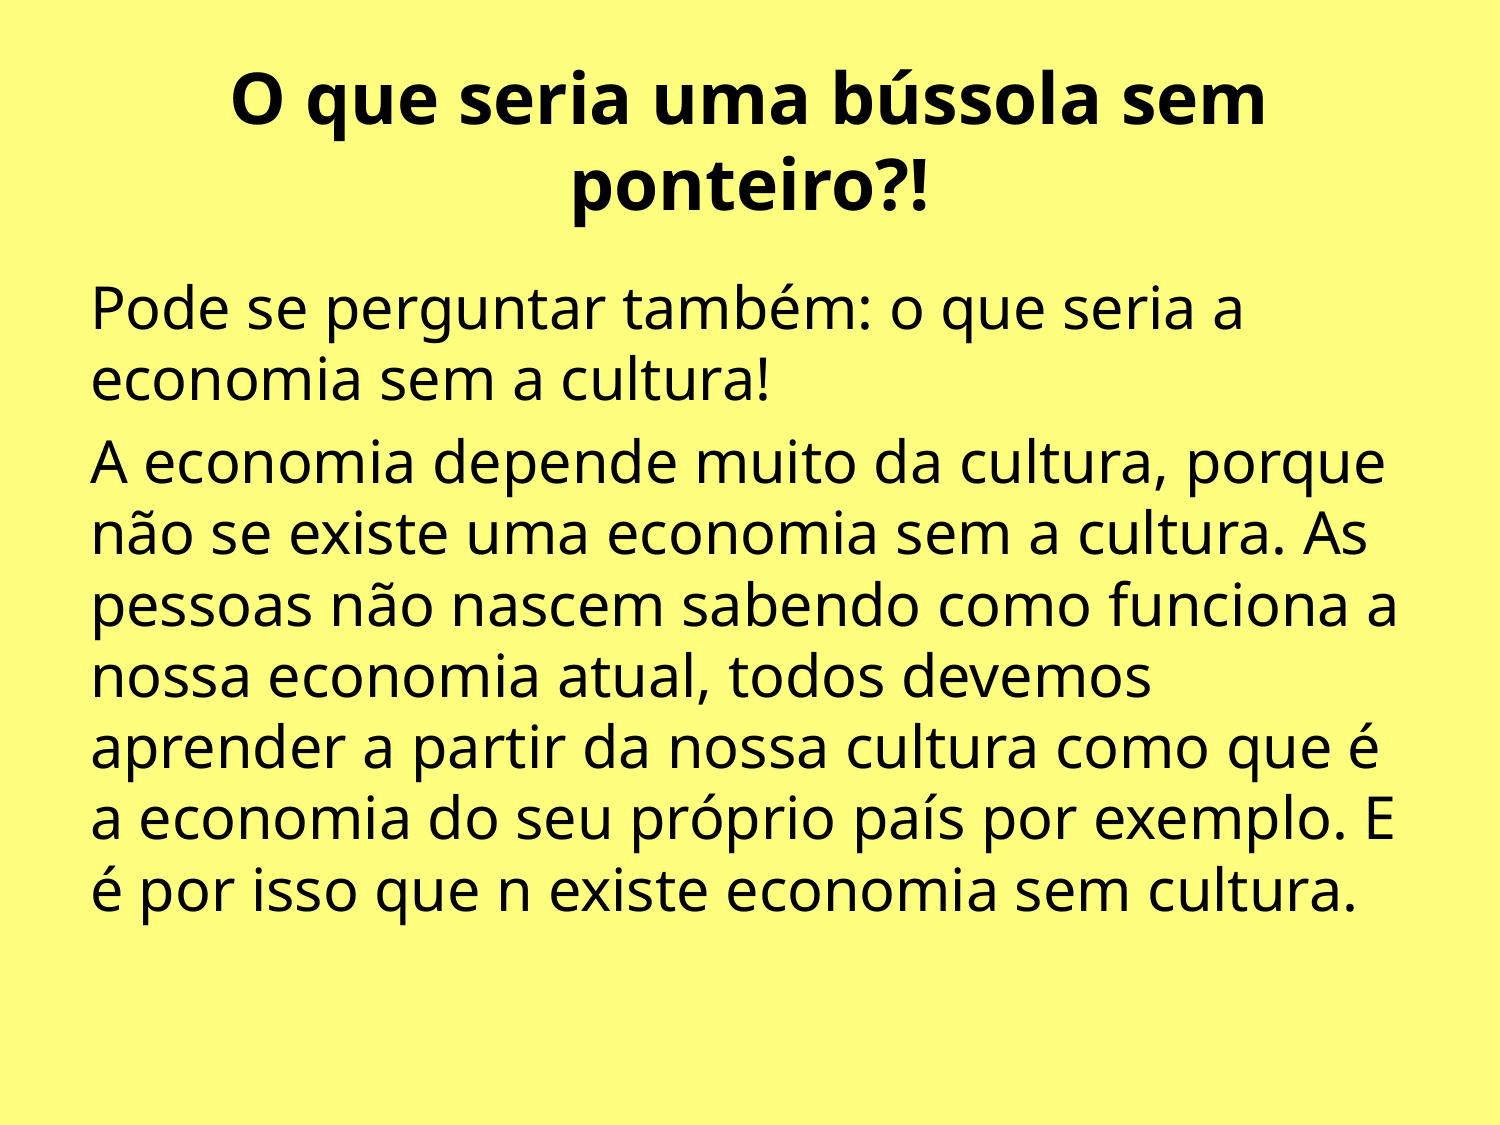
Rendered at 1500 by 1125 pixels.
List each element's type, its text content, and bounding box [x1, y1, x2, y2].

list Pode se perguntar também: o que seria a economia sem a cultura! A economia depende muito da cultura, porque não se existe uma economia sem a cultura. As pessoas não nascem sabendo como funciona a nossa economia atual, todos devemos aprender a partir da nossa cultura como que é a economia do seu próprio país por exemplo. E é por isso que n existe economia sem cultura. [75, 262, 1425, 1005]
title O que seria uma bússola sem ponteiro?! [75, 45, 1425, 233]
